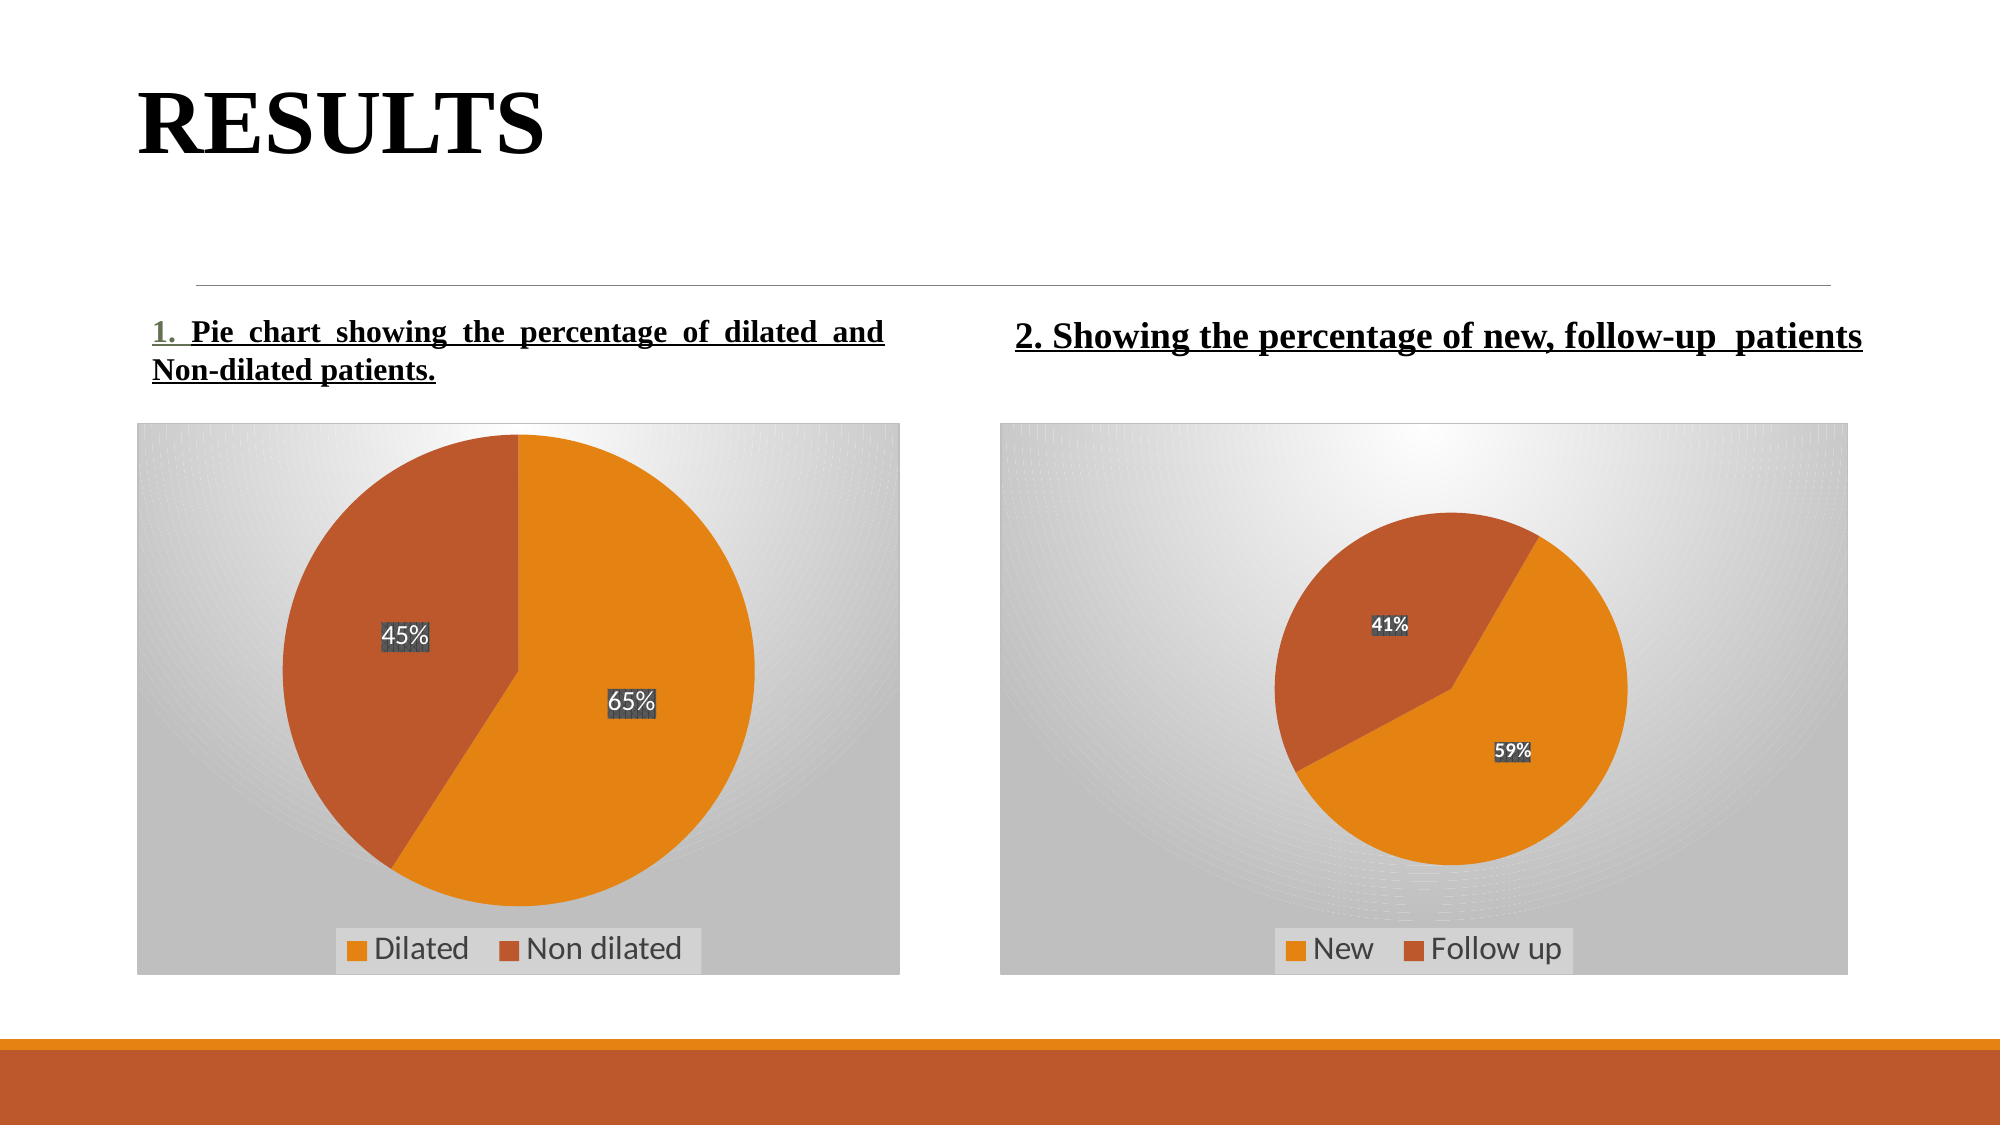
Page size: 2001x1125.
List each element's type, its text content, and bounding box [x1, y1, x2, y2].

text_box RESULTS [122, 54, 1123, 179]
chart [999, 422, 1849, 976]
text_box 1. Pie chart showing the percentage of dilated and Non-dilated patients. [137, 303, 900, 421]
text_box 2. Showing the percentage of new, follow-up patients [999, 303, 1940, 363]
chart [136, 422, 901, 976]
